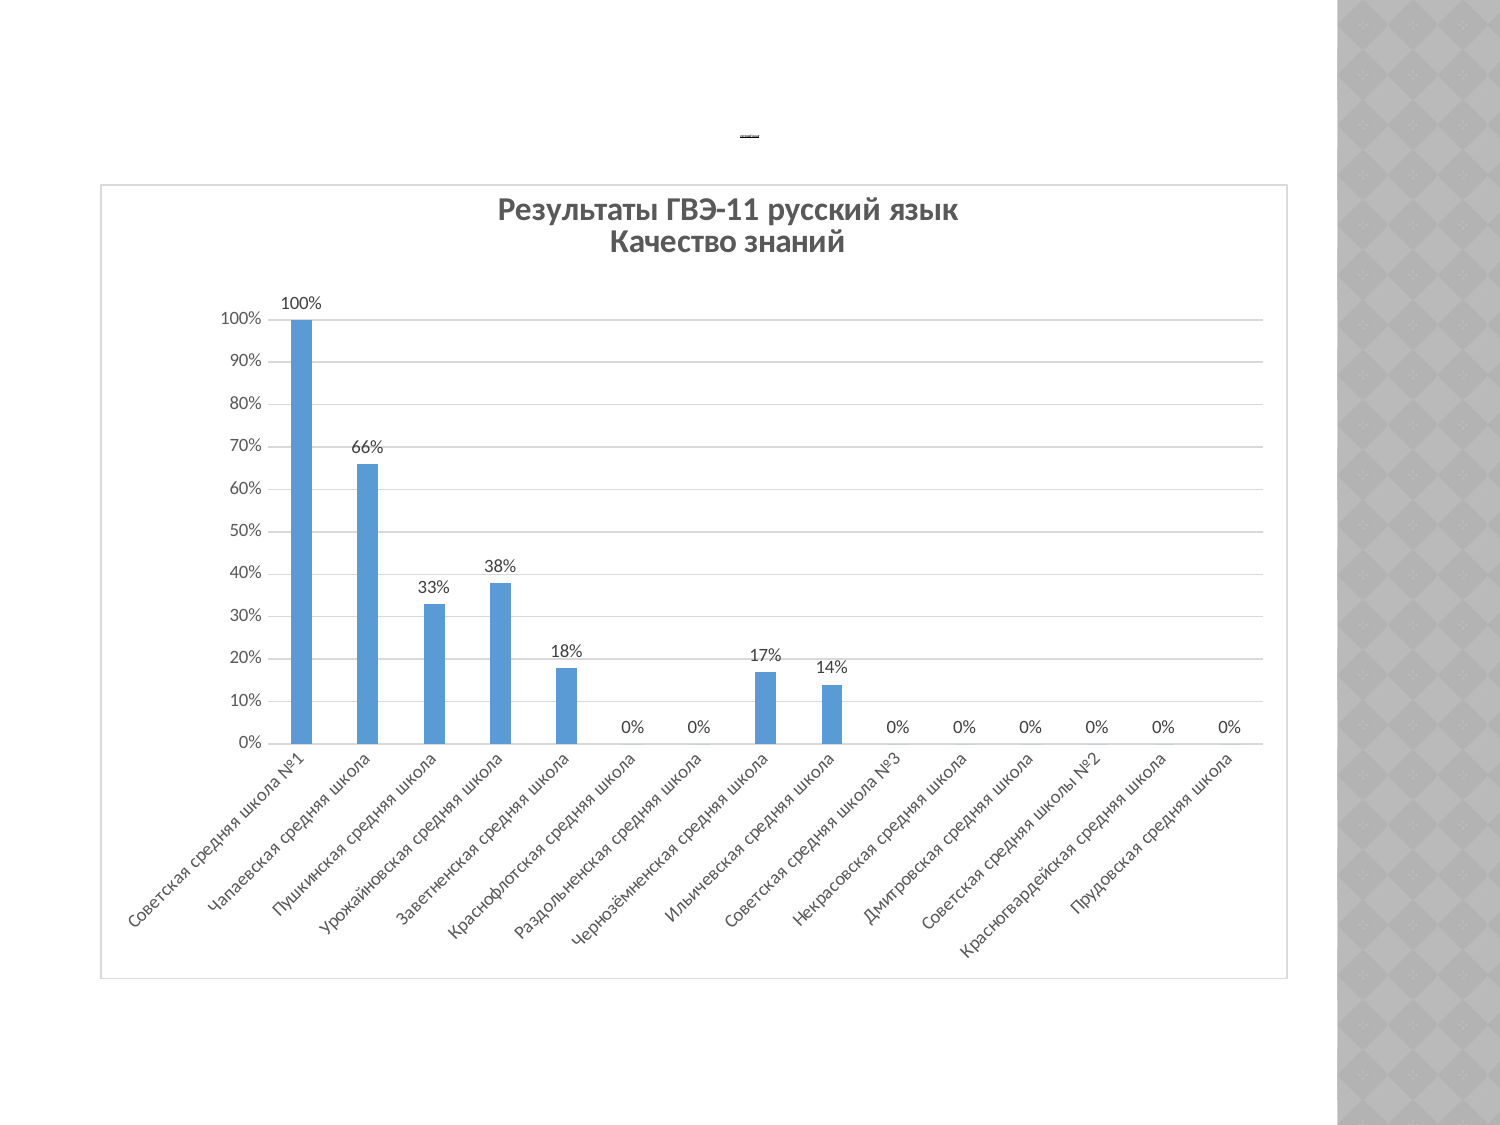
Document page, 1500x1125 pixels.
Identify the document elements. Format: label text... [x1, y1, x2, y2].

title Русский язык [75, 35, 1425, 141]
chart [99, 184, 1289, 980]
